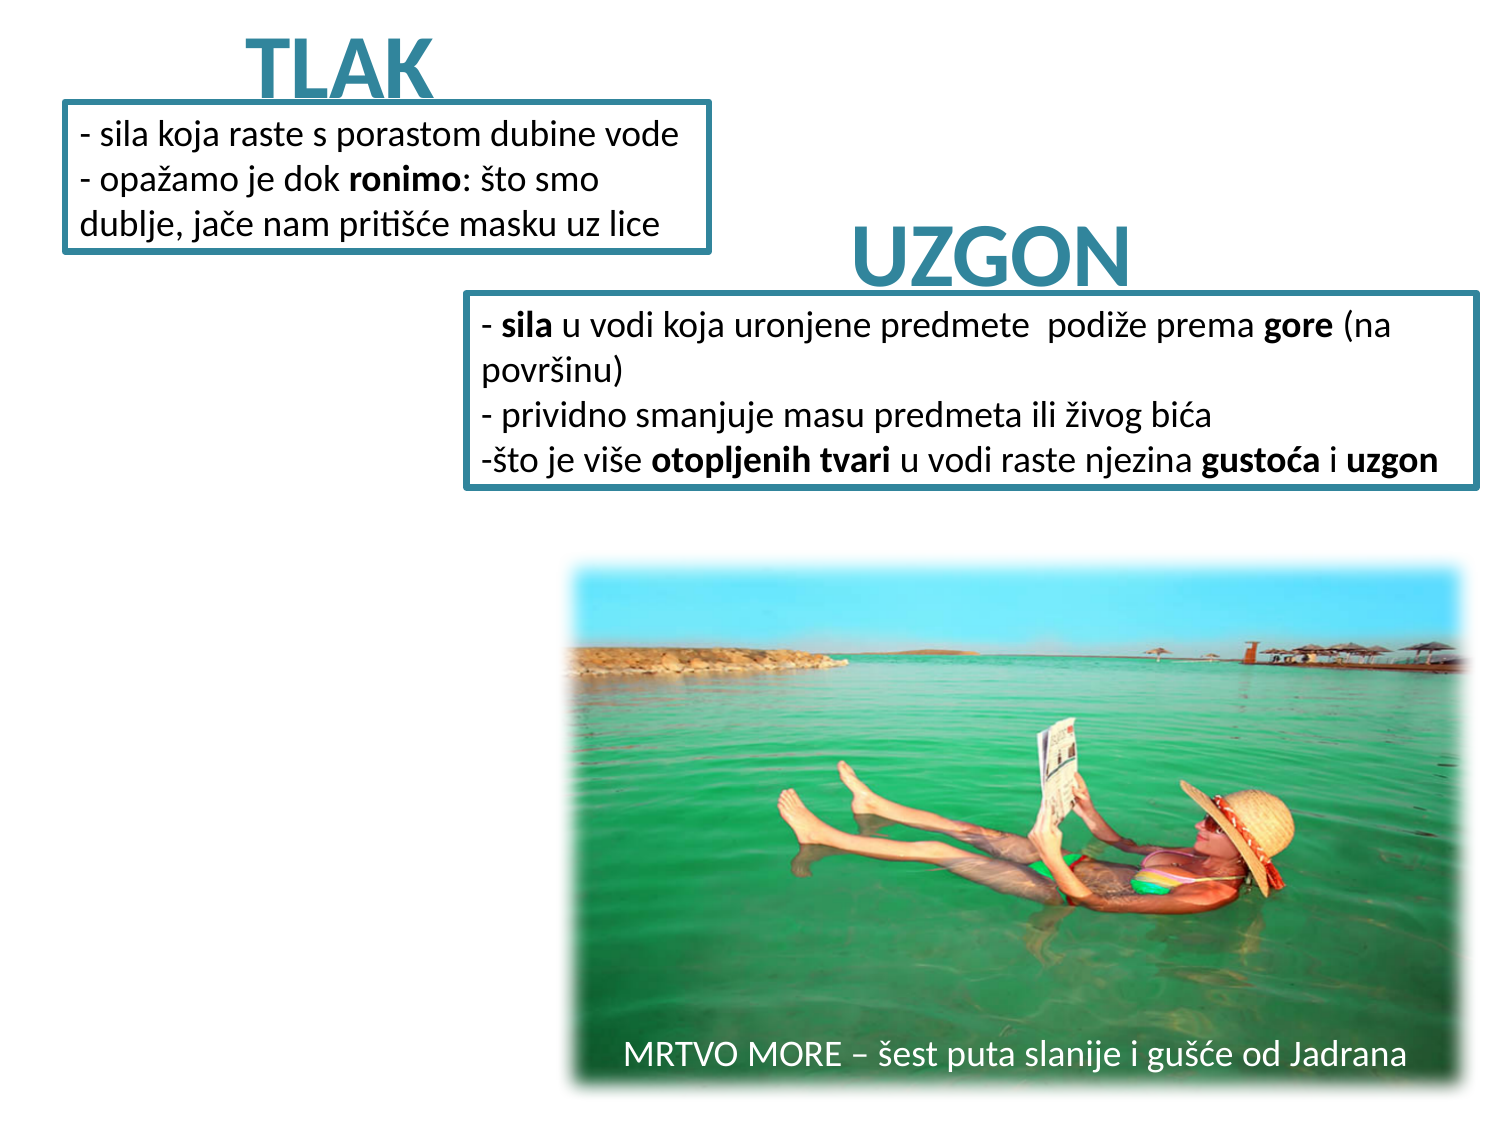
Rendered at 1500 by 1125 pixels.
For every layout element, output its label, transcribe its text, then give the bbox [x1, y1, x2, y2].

text_box TLAK [230, 0, 455, 125]
text_box - sila koja raste s porastom dubine vode - opažamo je dok ronimo: što smo dublje, jače nam pritišće masku uz lice [64, 101, 709, 252]
title UZGON [832, 197, 1152, 292]
picture [556, 550, 1478, 1102]
text_box - sila u vodi koja uronjene predmete podiže prema gore (na površinu) - prividno smanjuje masu predmeta ili živog bića -što je više otopljenih tvari u vodi raste njezina gustoća i uzgon [466, 292, 1477, 488]
